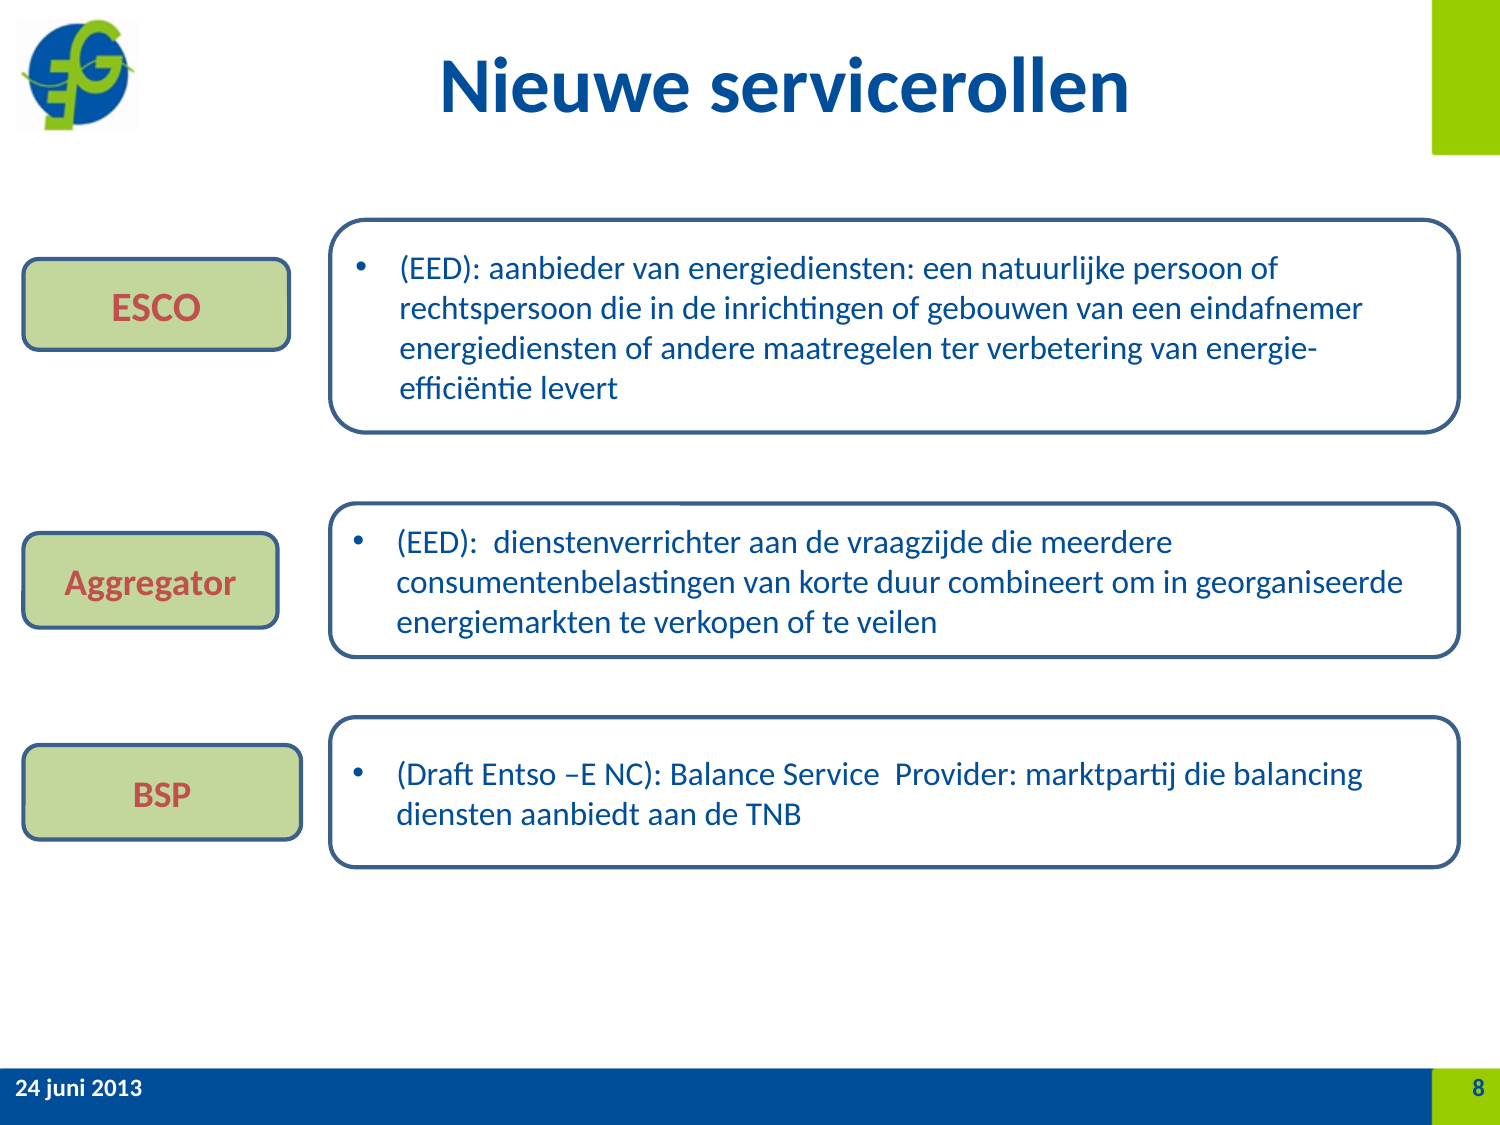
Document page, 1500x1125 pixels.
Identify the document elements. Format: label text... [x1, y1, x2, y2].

text_box ESCO [21, 256, 292, 352]
title Nieuwe servicerollen [147, 0, 1424, 161]
text_box (EED): aanbieder van energiediensten: een natuurlijke persoon of rechtspersoon die in de inrichtingen of gebouwen van een eindafnemer energiediensten of andere maatregelen ter verbetering van energie-efficiëntie levert [328, 217, 1461, 435]
text_box BSP [21, 742, 304, 842]
picture [0, 0, 1500, 1125]
text_box Aggregator [21, 530, 280, 630]
text_box (Draft Entso –E NC): Balance Service Provider: marktpartij die balancing diensten aanbiedt aan de TNB [328, 715, 1461, 870]
slide_number 8 [1149, 1046, 1500, 1125]
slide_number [0, 1046, 350, 1125]
text_box (EED): dienstenverrichter aan de vraagzijde die meerdere consumentenbelastingen van korte duur combineert om in georganiseerde energiemarkten te verkopen of te veilen [328, 501, 1461, 660]
